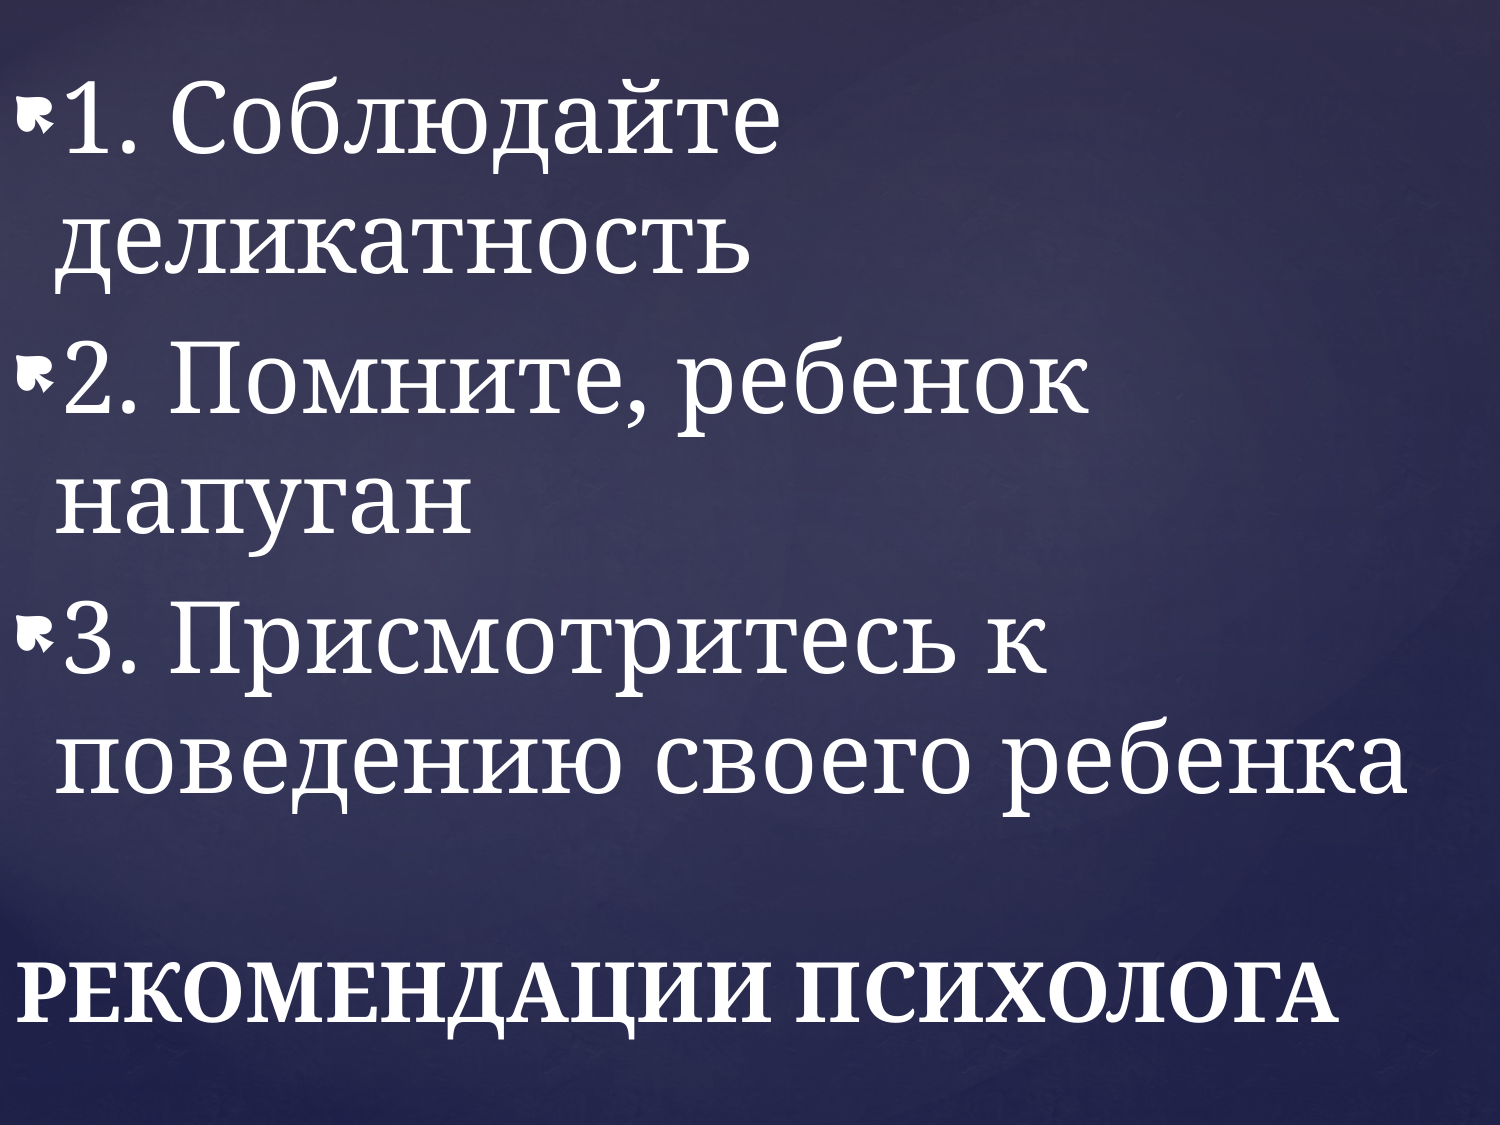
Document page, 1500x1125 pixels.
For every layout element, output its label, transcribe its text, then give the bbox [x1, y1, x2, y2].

list 1. Соблюдайте деликатность 2. Помните, ребенок напуган 3. Присмотритесь к поведению своего ребенка [0, 0, 1500, 893]
title РЕКОМЕНДАЦИИ ПСИХОЛОГА [0, 893, 1500, 1047]
